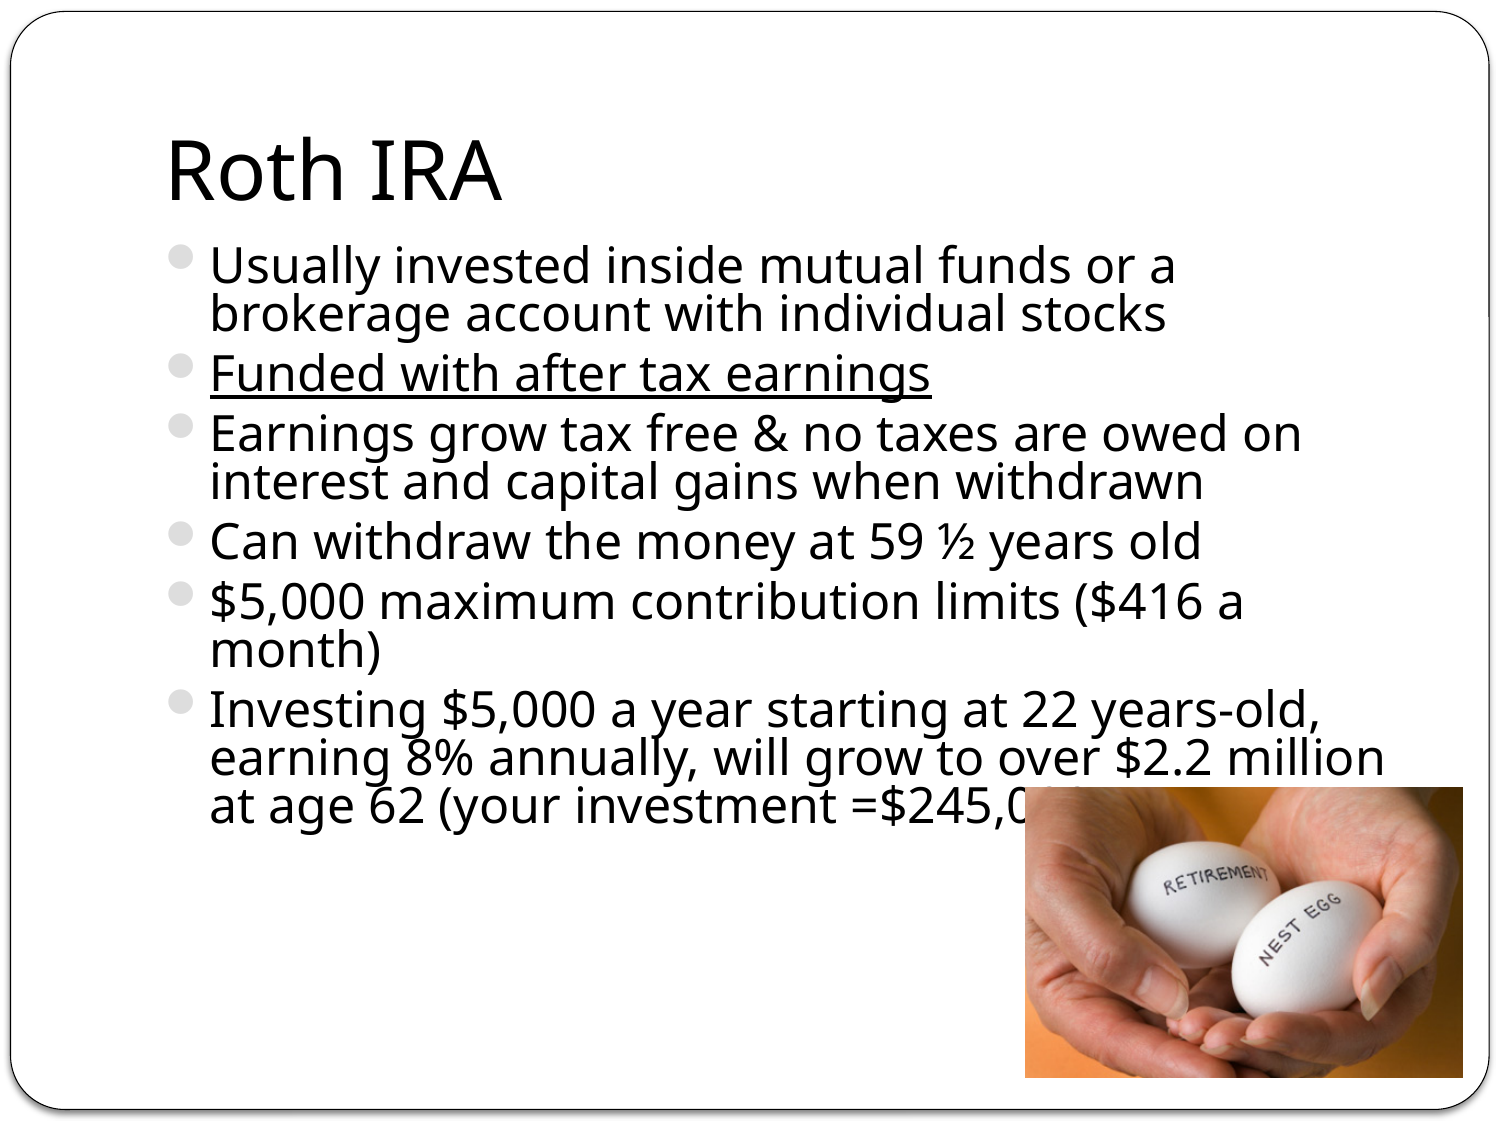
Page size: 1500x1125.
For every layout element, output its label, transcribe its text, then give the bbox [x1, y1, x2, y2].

text_box [25, 0, 76, 27]
title Roth IRA [150, 45, 1425, 233]
picture [1024, 787, 1463, 1078]
list Usually invested inside mutual funds or a brokerage account with individual stocks Funded with after tax earnings Earnings grow tax free & no taxes are owed on interest and capital gains when withdrawn Can withdraw the money at 59 ½ years old $5,000 maximum contribution limits ($416 a month) Investing $5,000 a year starting at 22 years-old, earning 8% annually, will grow to over $2.2 million at age 62 (your investment =$245,000) [150, 237, 1425, 988]
